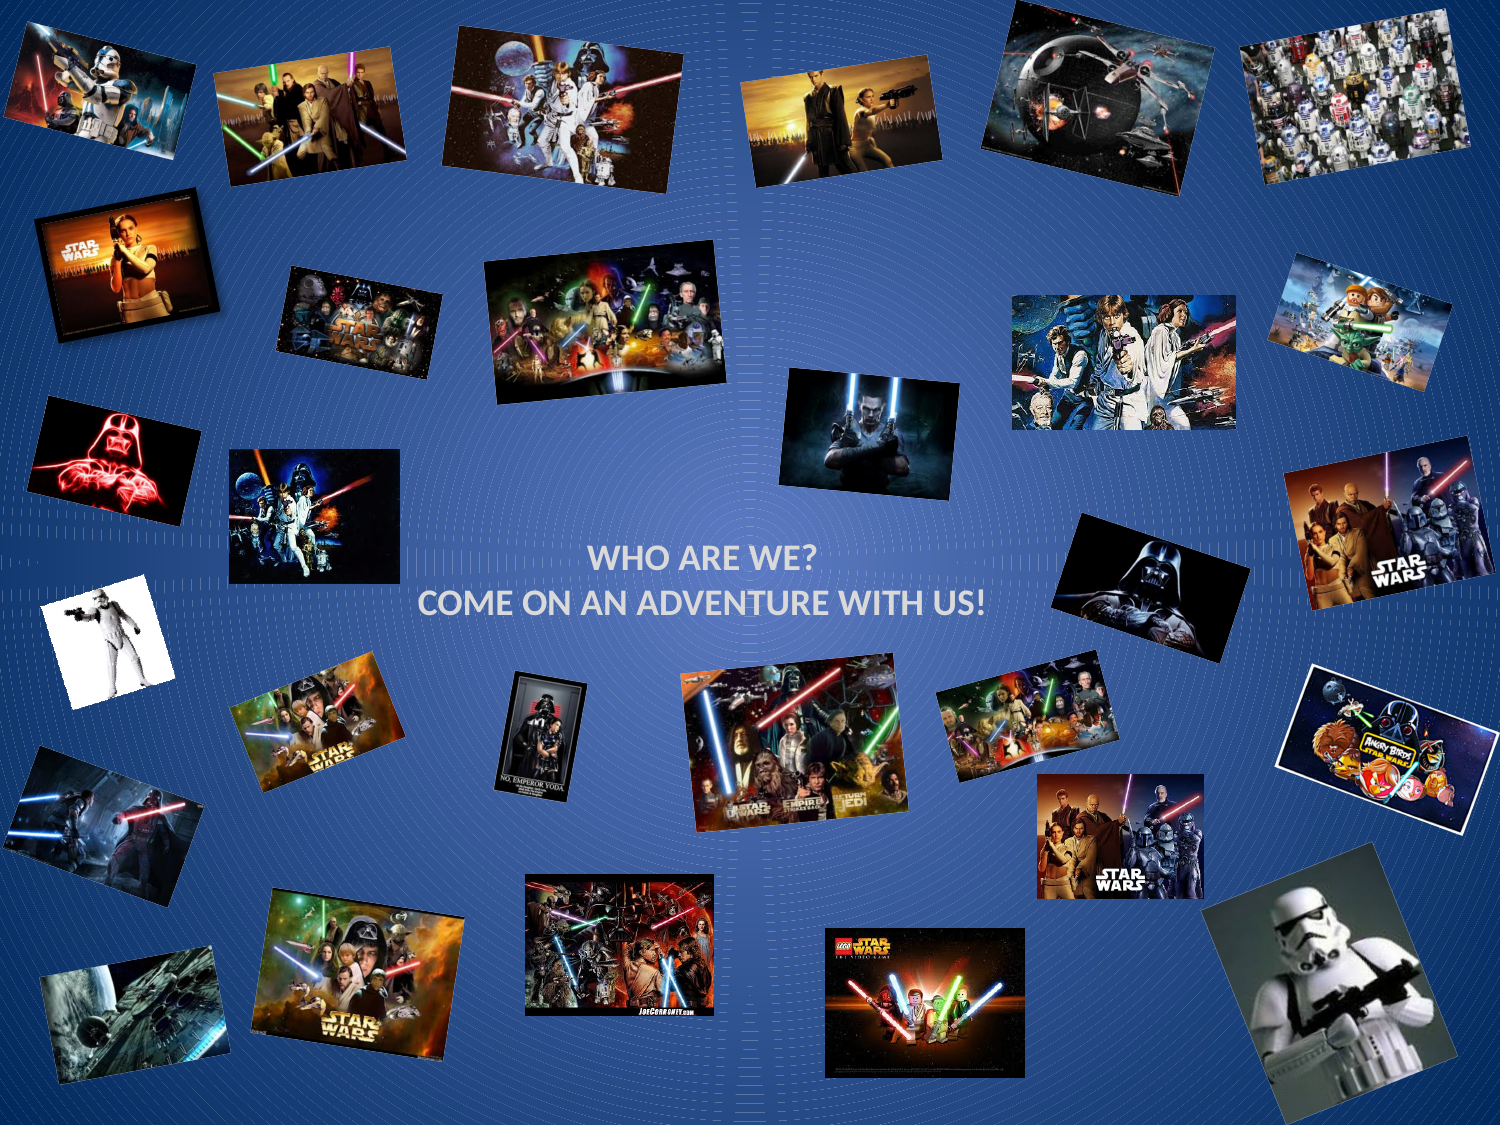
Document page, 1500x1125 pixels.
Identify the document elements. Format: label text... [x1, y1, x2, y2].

picture [40, 574, 175, 710]
picture [276, 266, 442, 379]
picture [4, 22, 196, 160]
picture [1051, 513, 1250, 663]
picture [1240, 9, 1470, 184]
picture [1284, 436, 1495, 610]
picture [42, 195, 212, 335]
picture [981, 0, 1214, 196]
picture [251, 888, 464, 1061]
picture [681, 653, 909, 832]
picture [214, 47, 407, 186]
picture [741, 55, 942, 188]
picture [228, 449, 400, 584]
picture [1012, 295, 1236, 430]
picture [484, 240, 726, 404]
picture [494, 671, 587, 802]
picture [1268, 253, 1452, 391]
picture [27, 396, 201, 526]
picture [230, 652, 405, 792]
picture [524, 874, 714, 1017]
picture [442, 26, 683, 194]
picture [1037, 774, 1204, 900]
text_box Who are we? Come on an adventure with us! [402, 524, 1003, 630]
picture [936, 650, 1119, 782]
picture [40, 946, 230, 1084]
picture [824, 927, 1026, 1079]
picture [1275, 664, 1499, 835]
picture [3, 746, 204, 907]
picture [1202, 842, 1457, 1124]
picture [779, 368, 960, 500]
